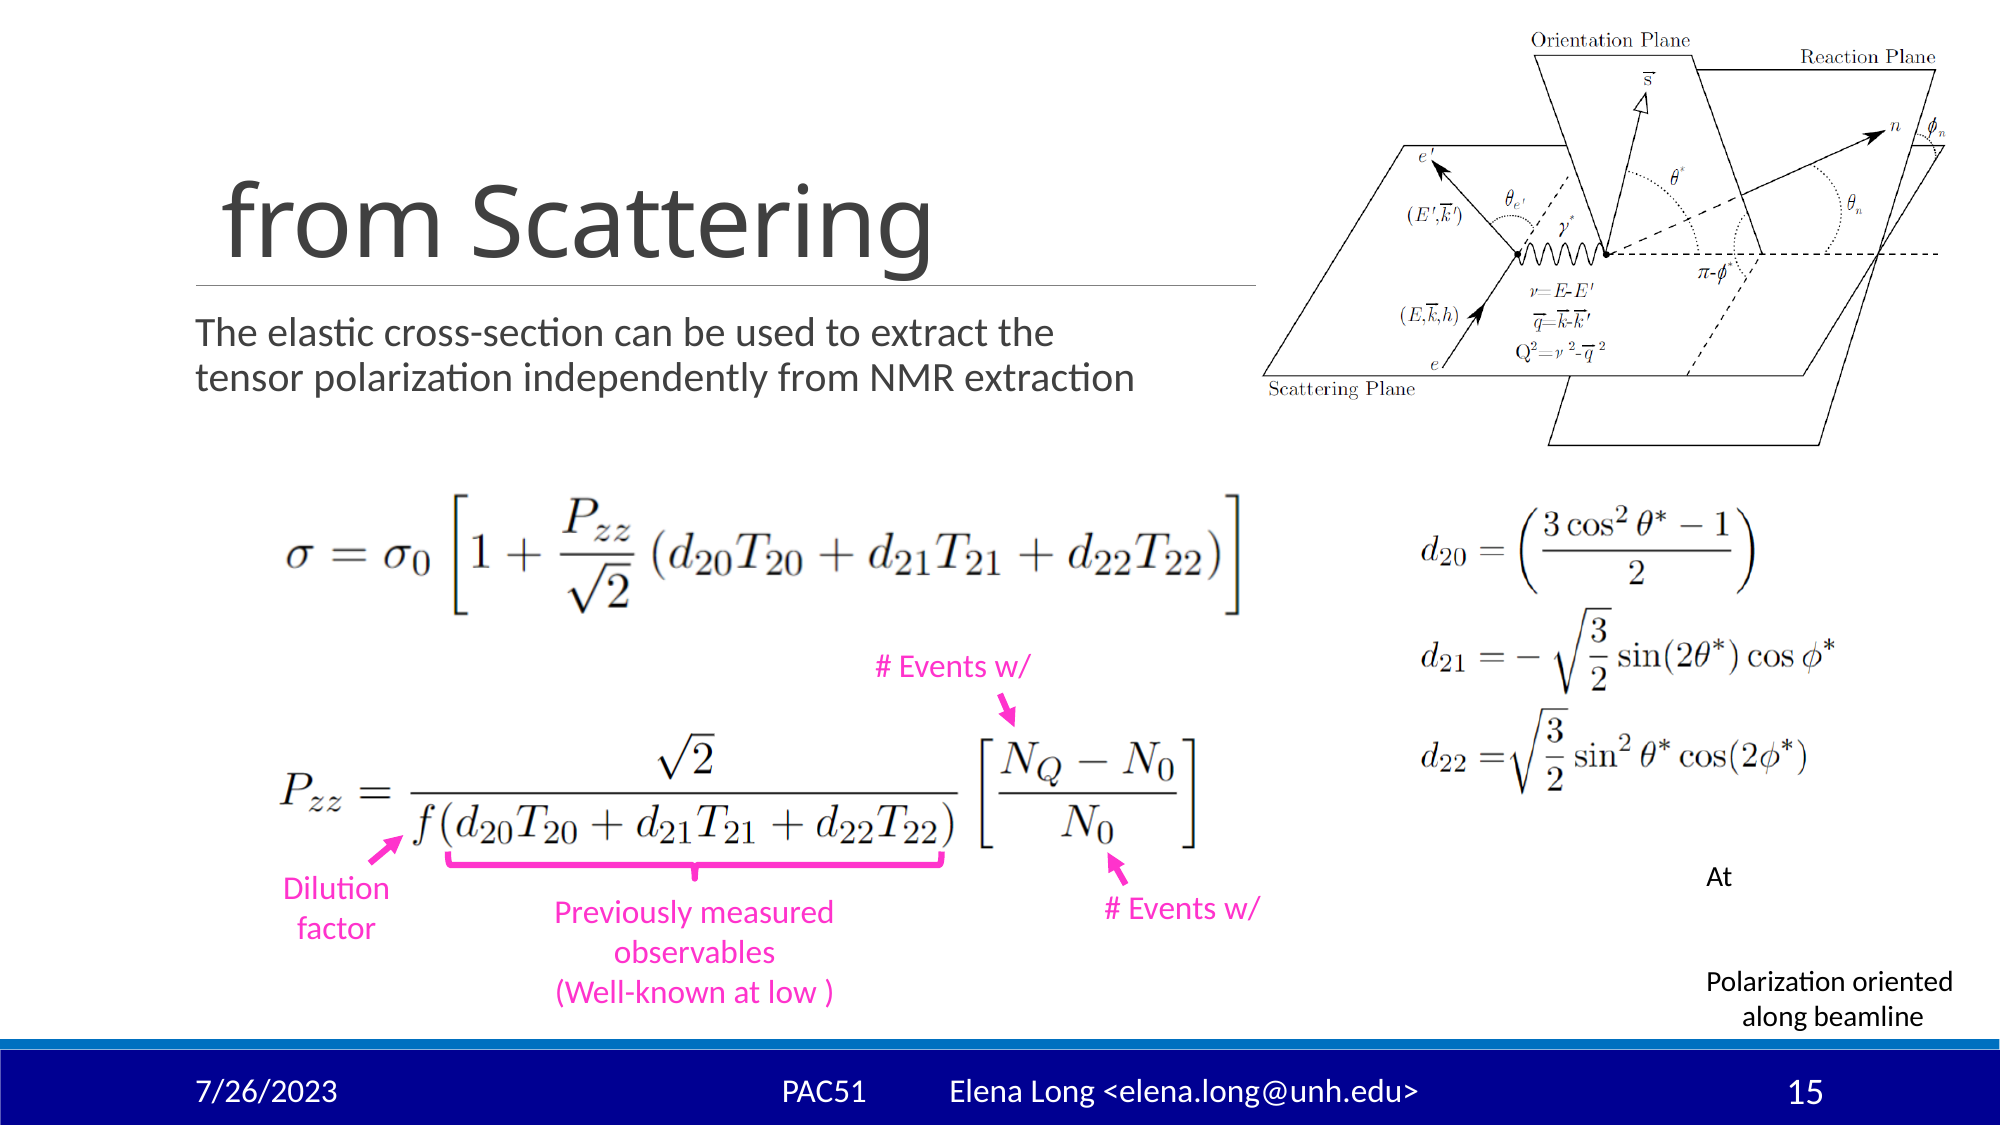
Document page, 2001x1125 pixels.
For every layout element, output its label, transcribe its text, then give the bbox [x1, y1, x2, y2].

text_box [249, 636, 1356, 1021]
picture [1396, 483, 1852, 805]
list The elastic cross-section can be used to extract the tensor polarization independently from NMR extraction [180, 302, 1172, 470]
picture [262, 473, 1282, 636]
picture [1255, 8, 1960, 459]
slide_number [180, 1059, 586, 1120]
slide_number 15 [1624, 1059, 1840, 1120]
footer PAC51 Elena Long <elena.long@unh.edu> [604, 1059, 1597, 1120]
